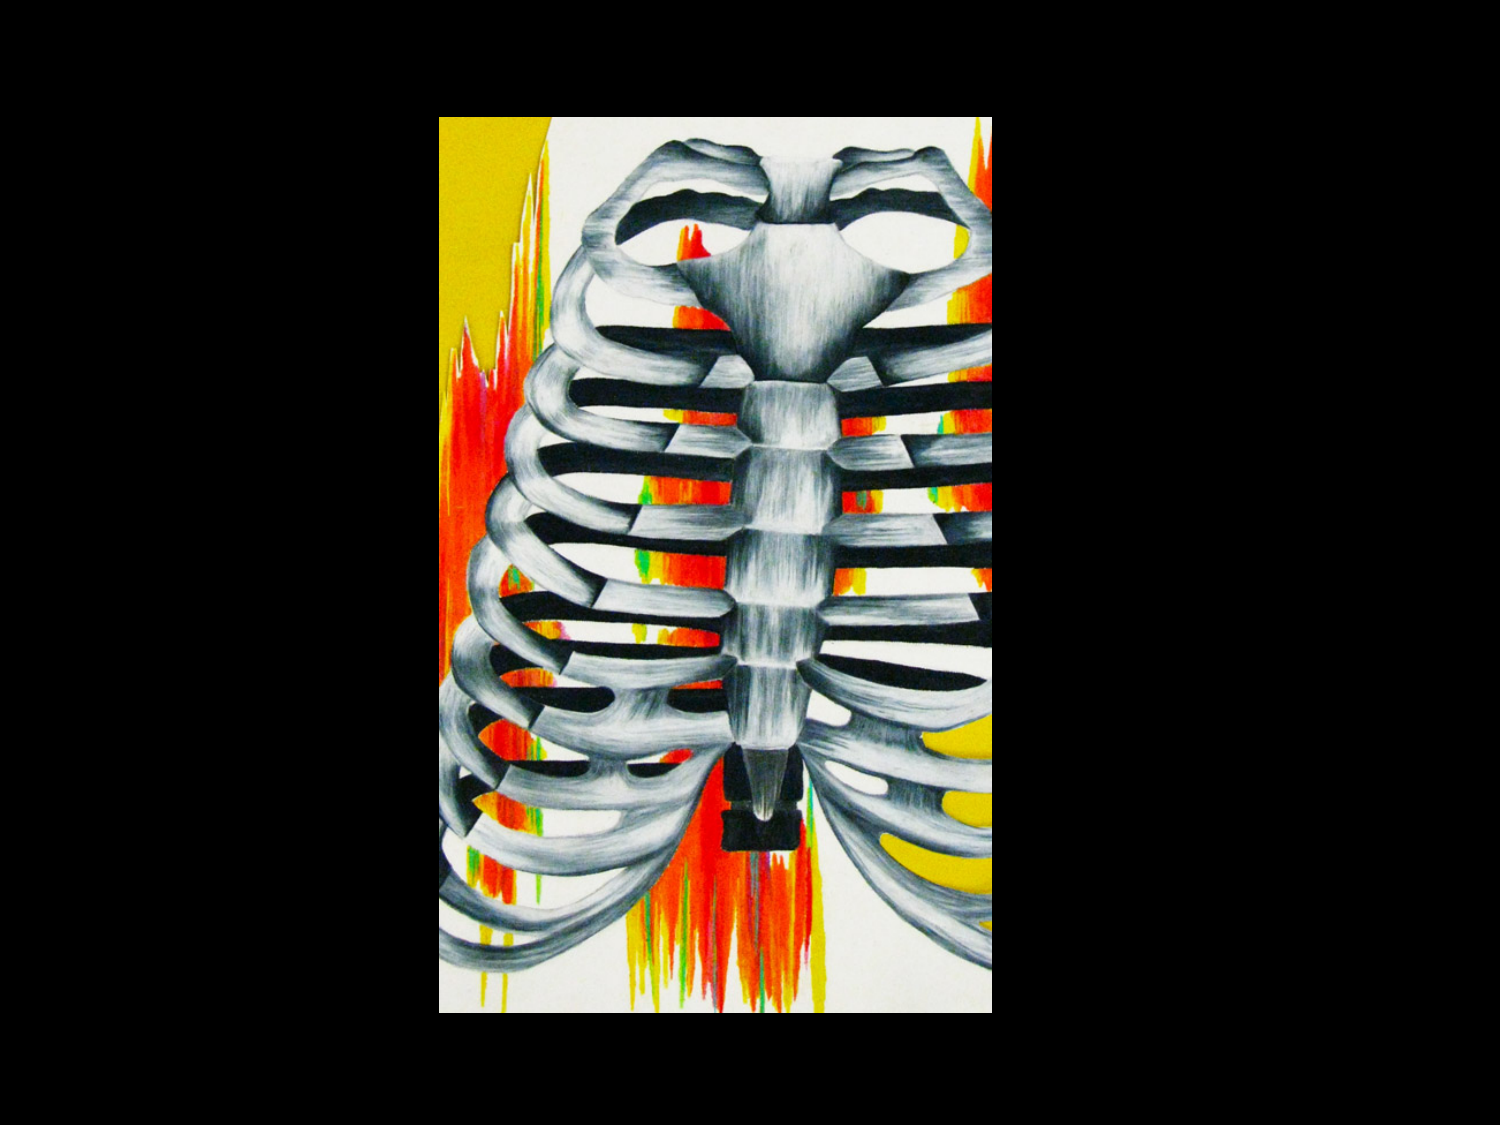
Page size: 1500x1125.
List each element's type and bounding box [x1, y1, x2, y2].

picture [439, 117, 993, 1013]
